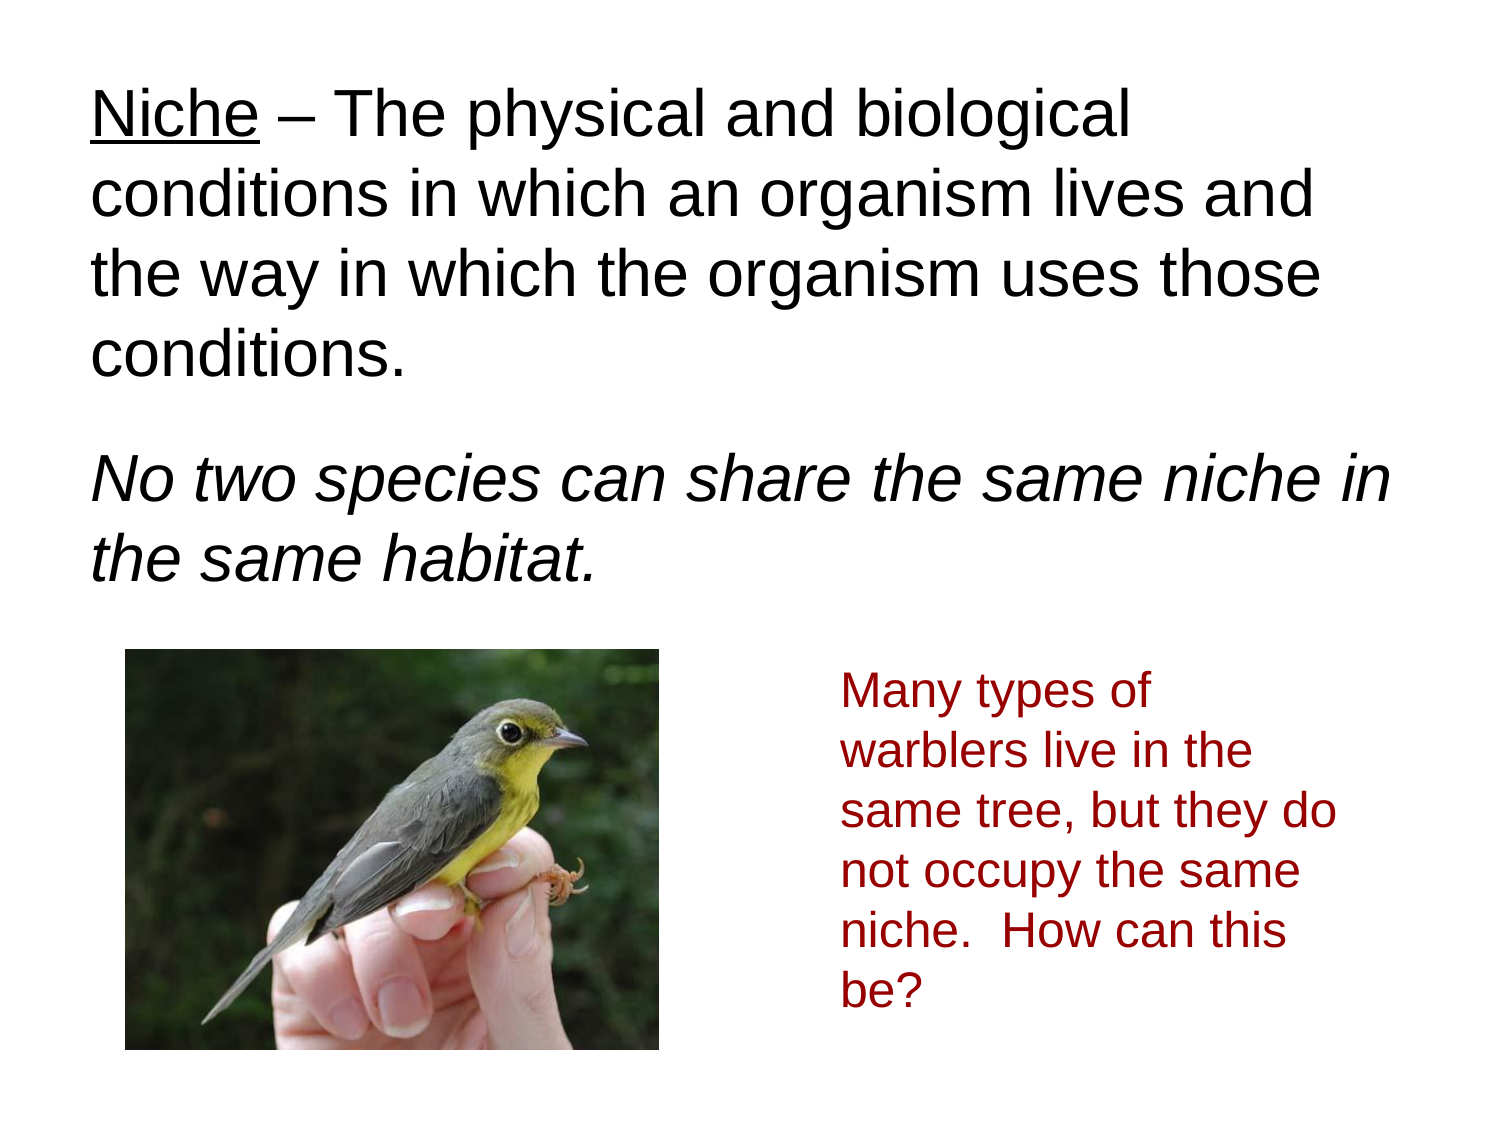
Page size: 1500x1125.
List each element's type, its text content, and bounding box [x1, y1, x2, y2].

picture [124, 649, 659, 1051]
text_box Many types of warblers live in the same tree, but they do not occupy the same niche. How can this be? [824, 649, 1363, 968]
list Niche – The physical and biological conditions in which an organism lives and the way in which the organism uses those conditions. No two species can share the same niche in the same habitat. [75, 62, 1425, 1005]
